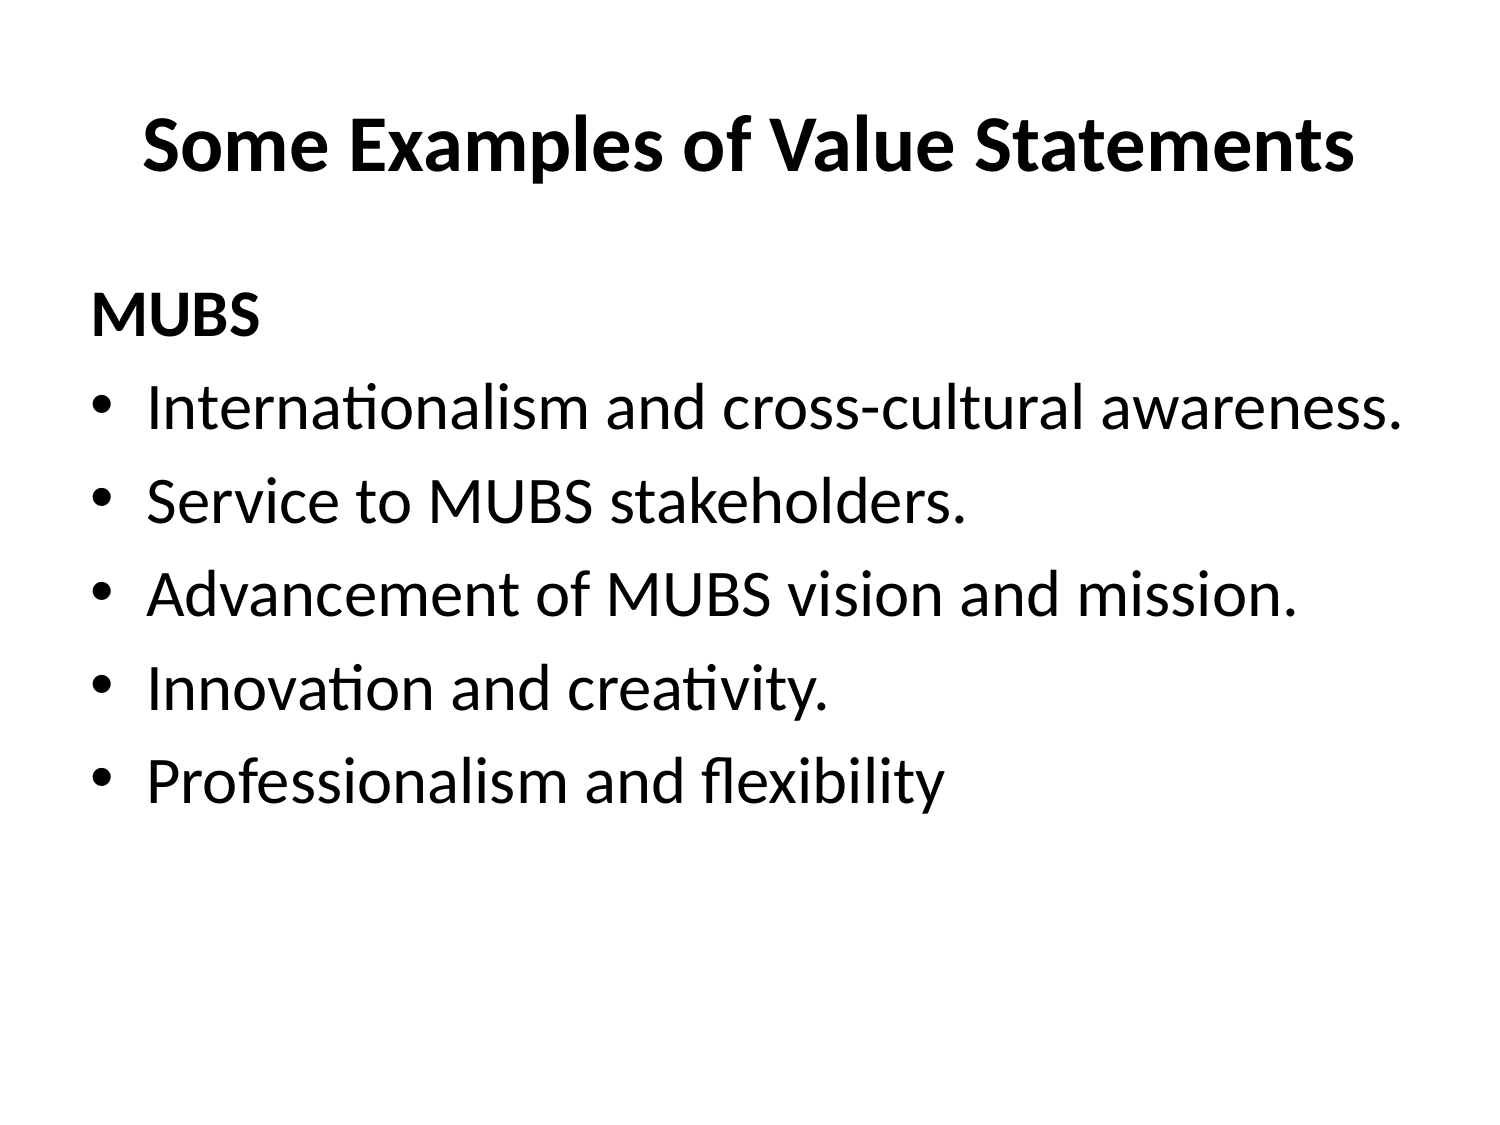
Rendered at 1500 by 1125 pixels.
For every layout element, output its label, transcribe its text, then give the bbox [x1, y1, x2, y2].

title Some Examples of Value Statements [75, 45, 1425, 233]
list MUBS Internationalism and cross-cultural awareness. Service to MUBS stakeholders. Advancement of MUBS vision and mission. Innovation and creativity. Professionalism and flexibility [75, 262, 1425, 1005]
